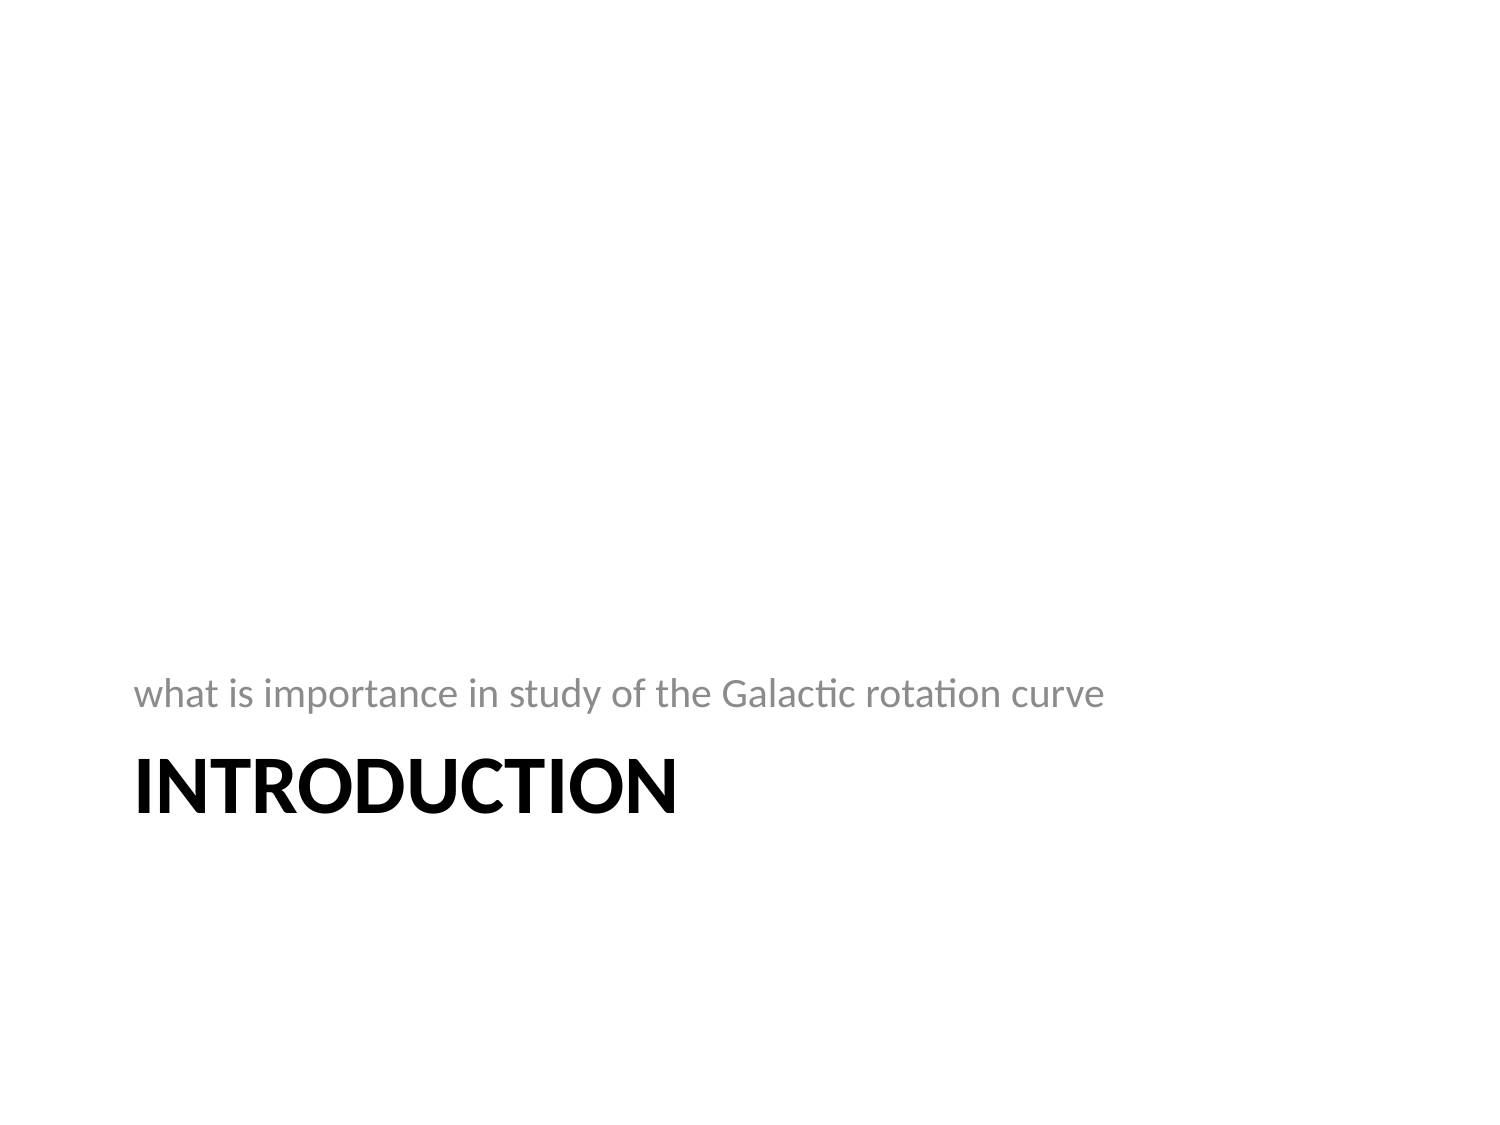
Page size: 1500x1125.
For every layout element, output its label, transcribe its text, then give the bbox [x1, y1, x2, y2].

title Introduction [118, 723, 1394, 947]
list what is importance in study of the Galactic rotation curve [118, 476, 1394, 723]
